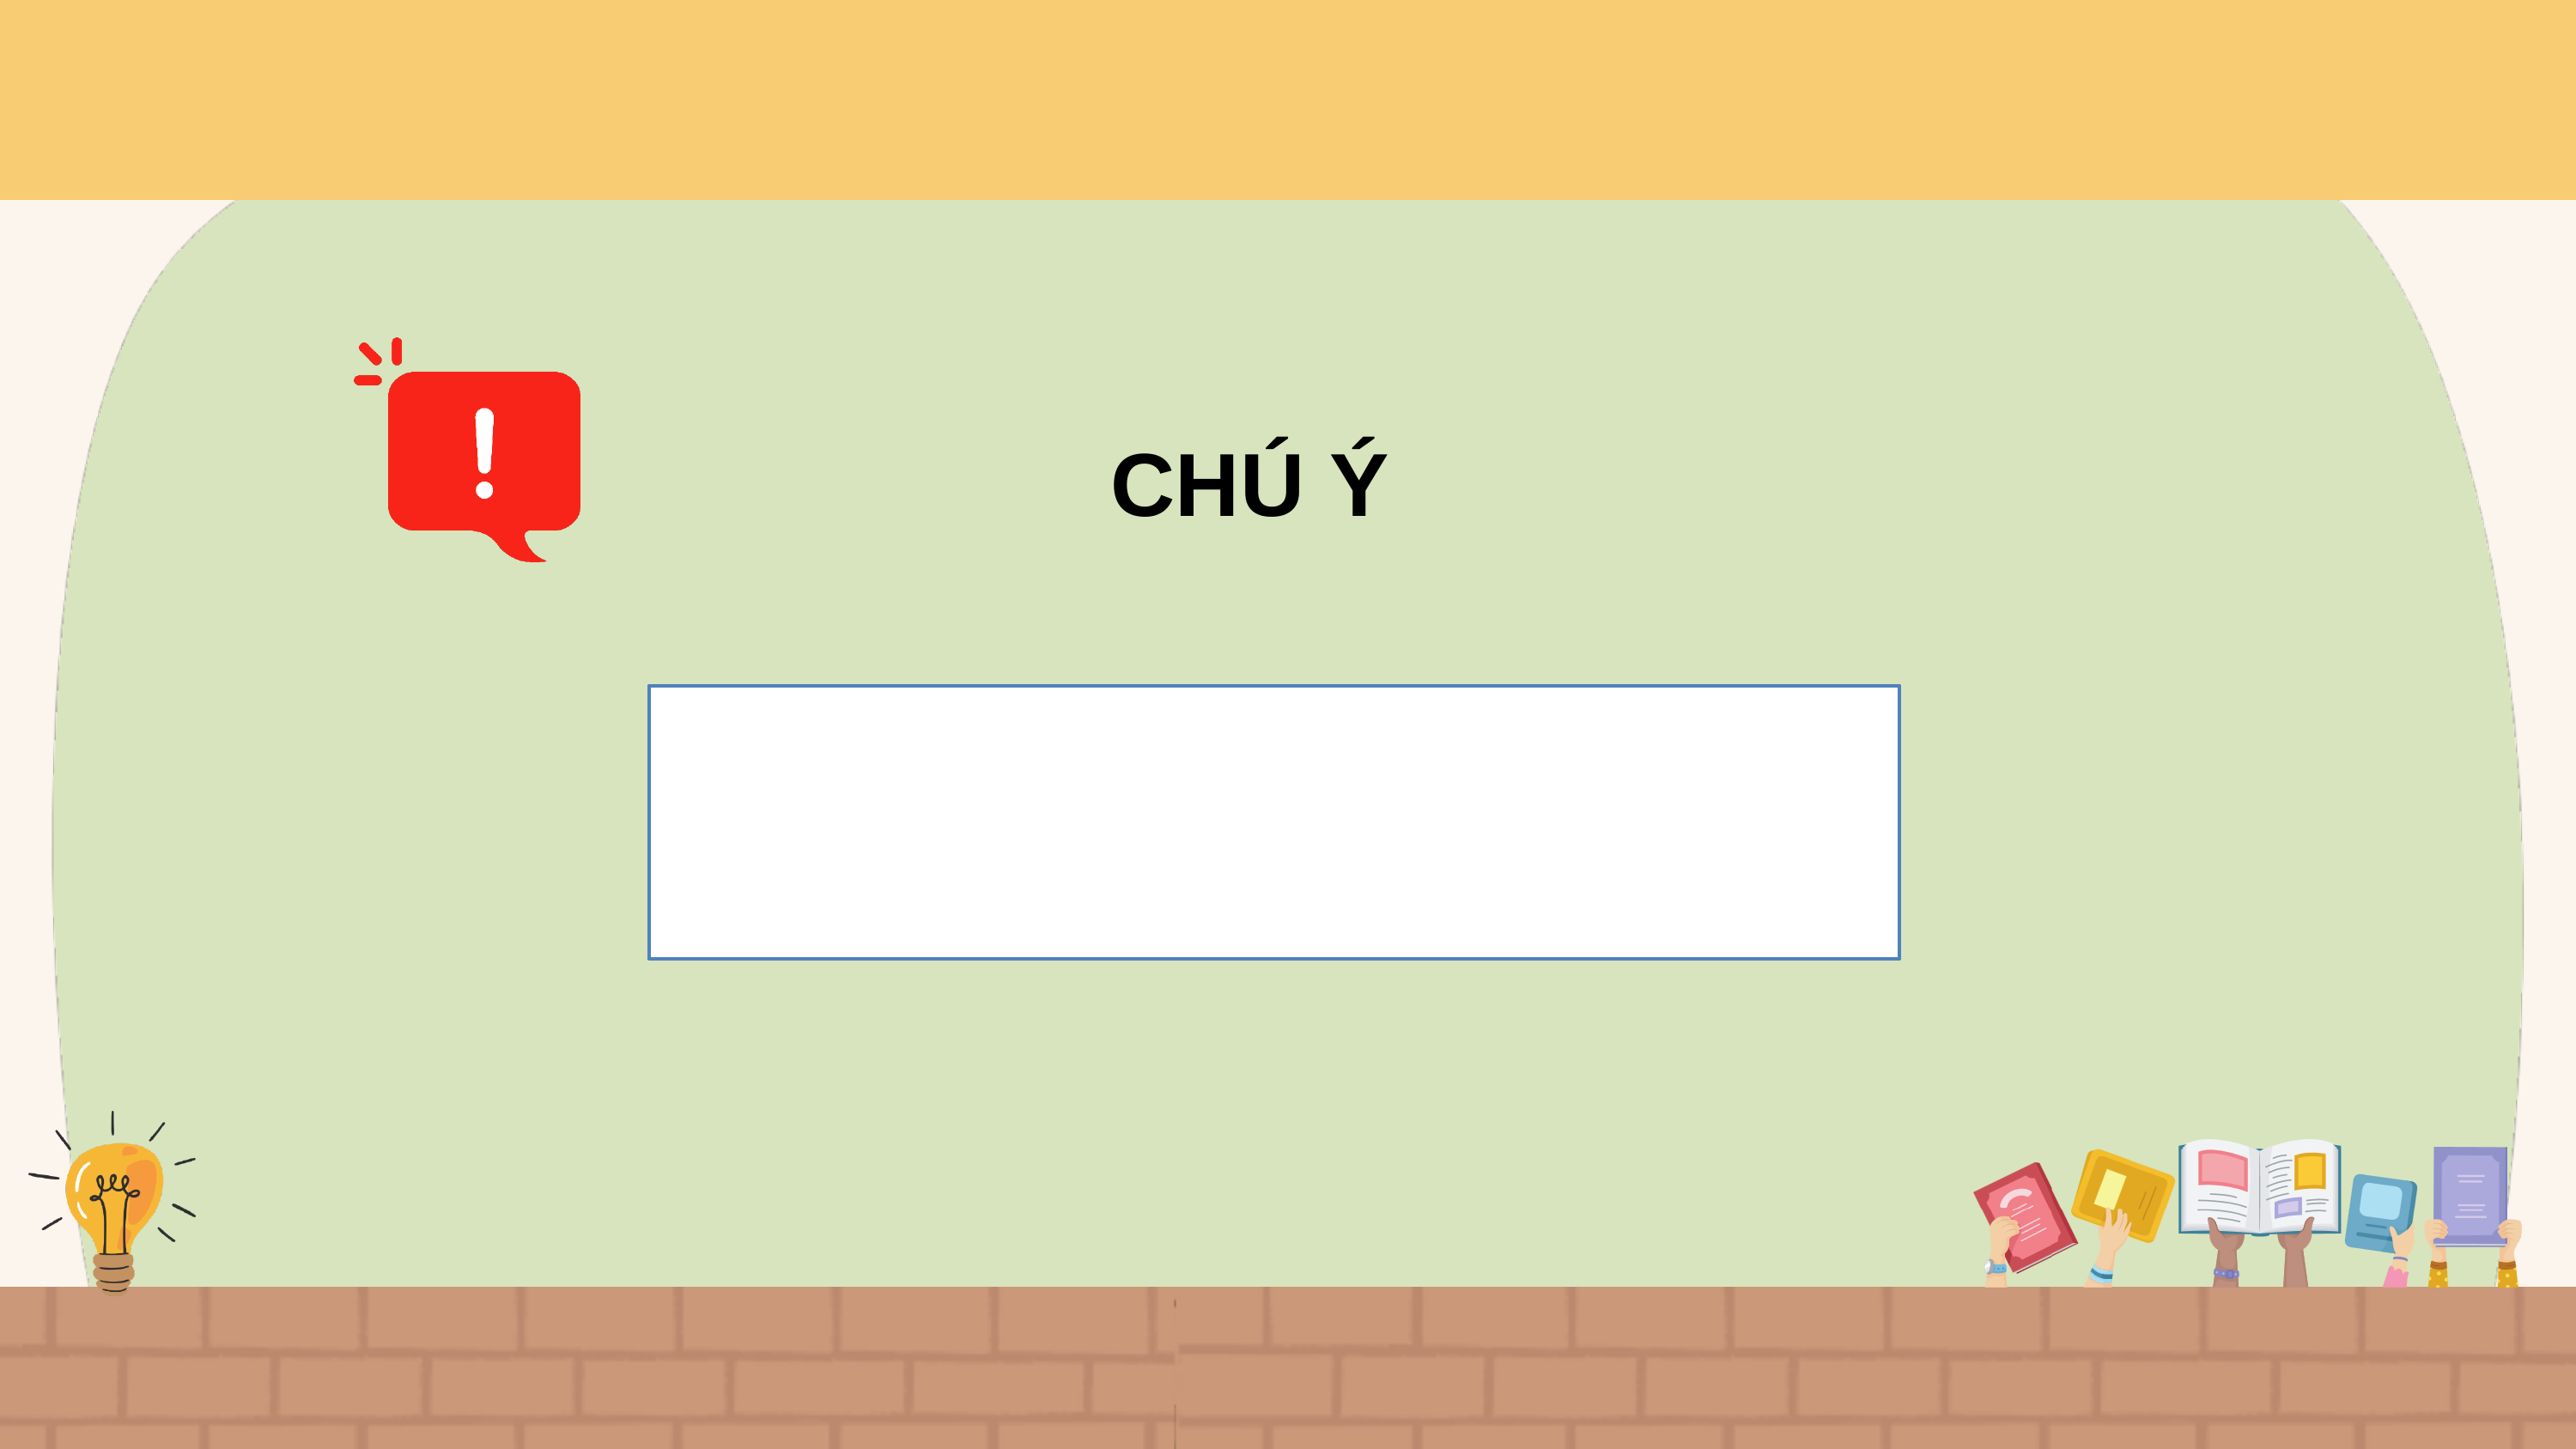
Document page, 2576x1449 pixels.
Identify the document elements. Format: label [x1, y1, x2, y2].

picture [28, 200, 2525, 1296]
text_box [0, 1287, 2576, 1449]
text_box [0, 0, 2576, 200]
